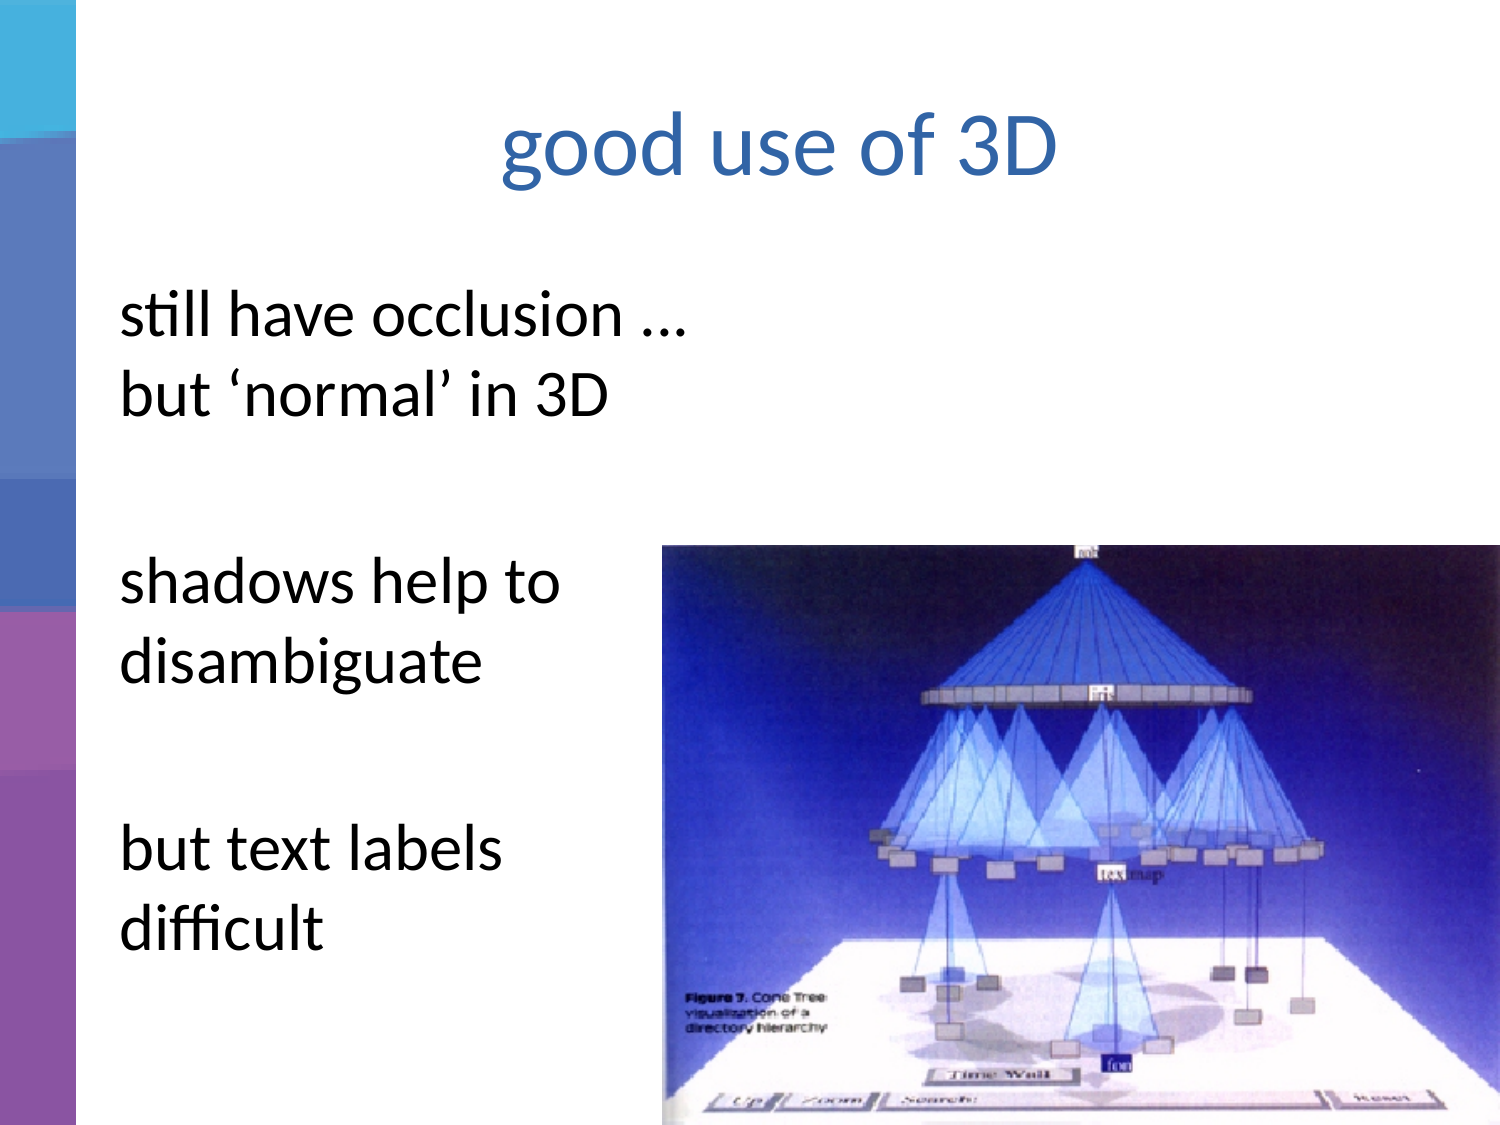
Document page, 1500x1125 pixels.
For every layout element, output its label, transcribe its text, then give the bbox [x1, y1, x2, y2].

picture [0, 0, 76, 1125]
list still have occlusion ... but ‘normal’ in 3D shadows help to disambiguate but text labels difficult [104, 262, 1455, 1005]
picture [662, 545, 1500, 1125]
title good use of 3D [104, 45, 1455, 233]
